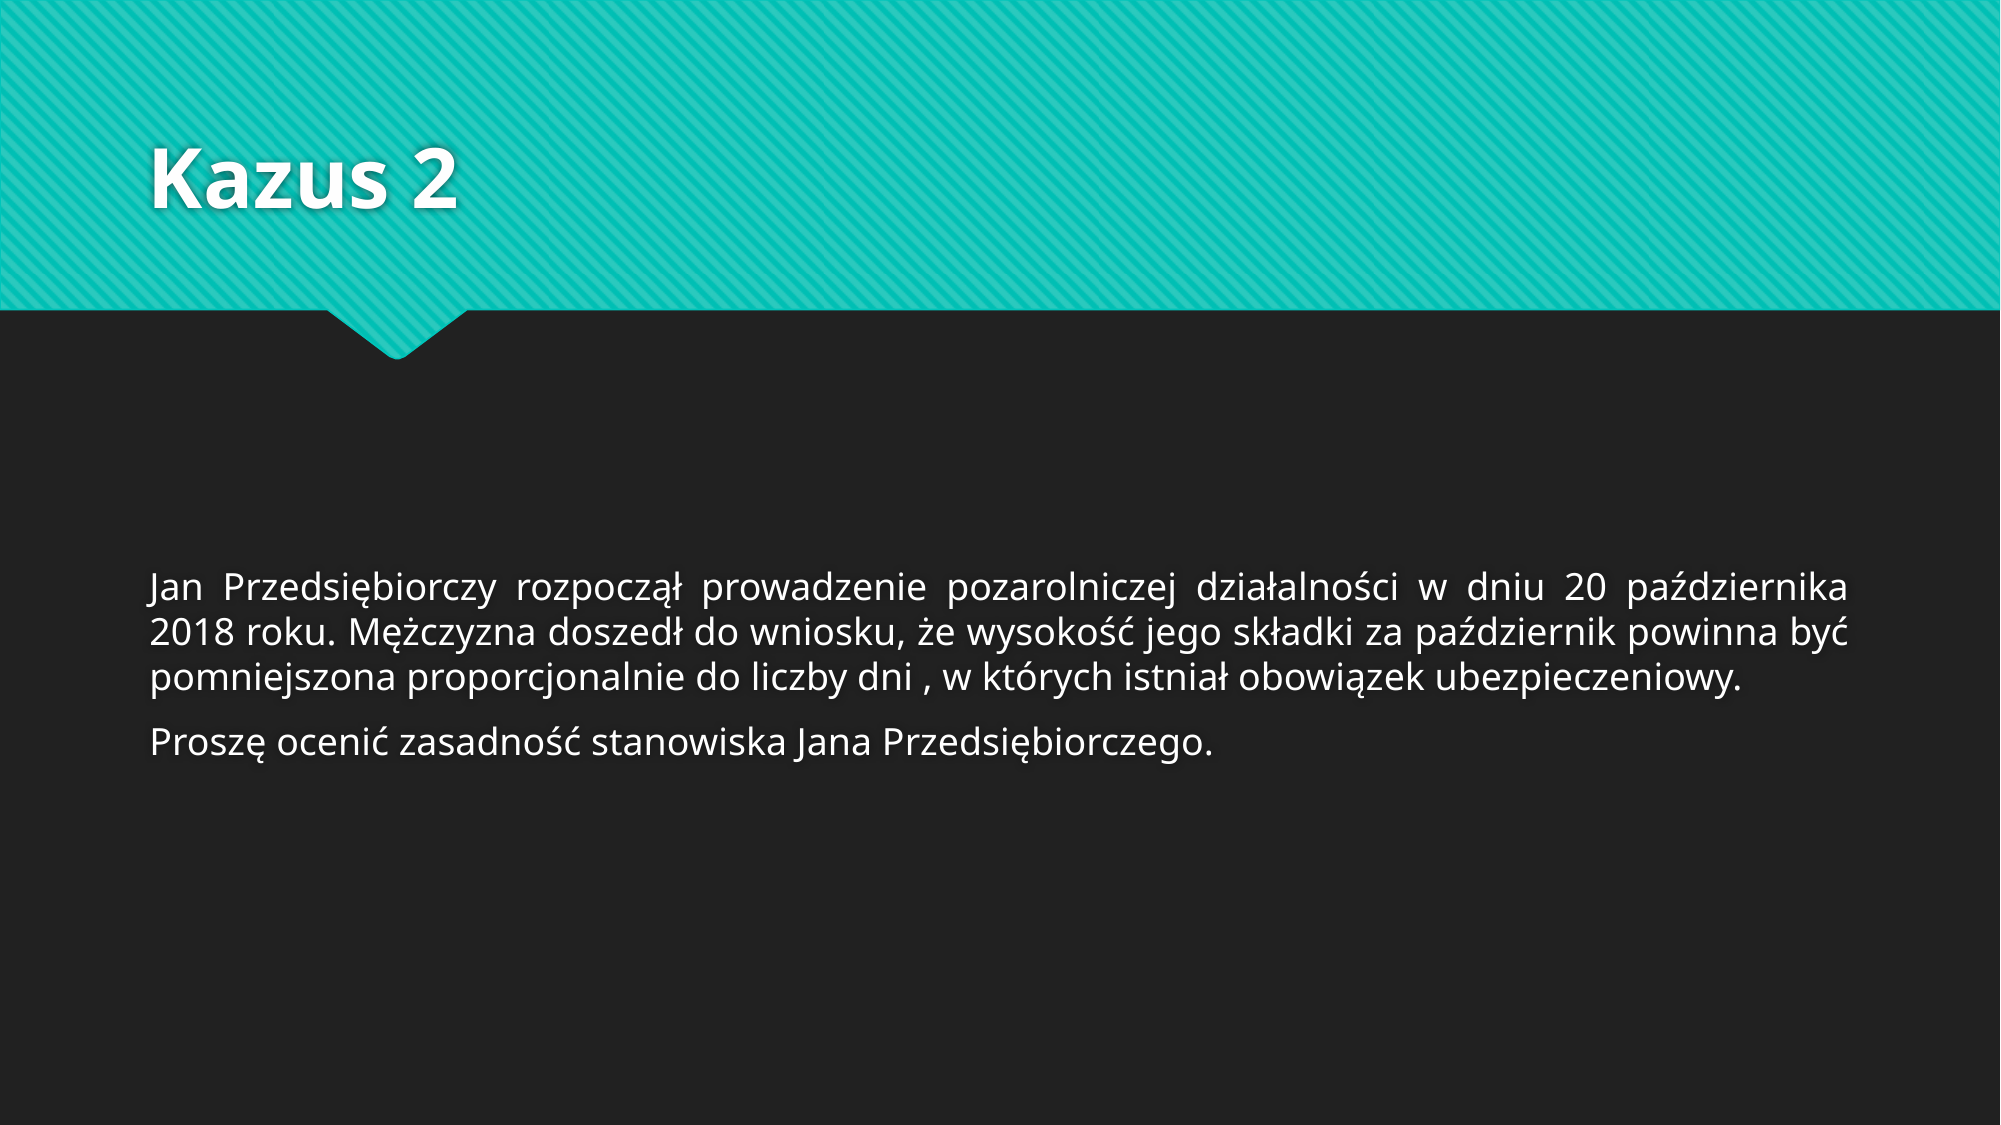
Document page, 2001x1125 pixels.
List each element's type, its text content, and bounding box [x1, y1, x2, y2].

list Jan Przedsiębiorczy rozpoczął prowadzenie pozarolniczej działalności w dniu 20 października 2018 roku. Mężczyzna doszedł do wniosku, że wysokość jego składki za październik powinna być pomniejszona proporcjonalnie do liczby dni , w których istniał obowiązek ubezpieczeniowy. Proszę ocenić zasadność stanowiska Jana Przedsiębiorczego. [134, 364, 1866, 962]
title Kazus 2 [132, 73, 1868, 233]
